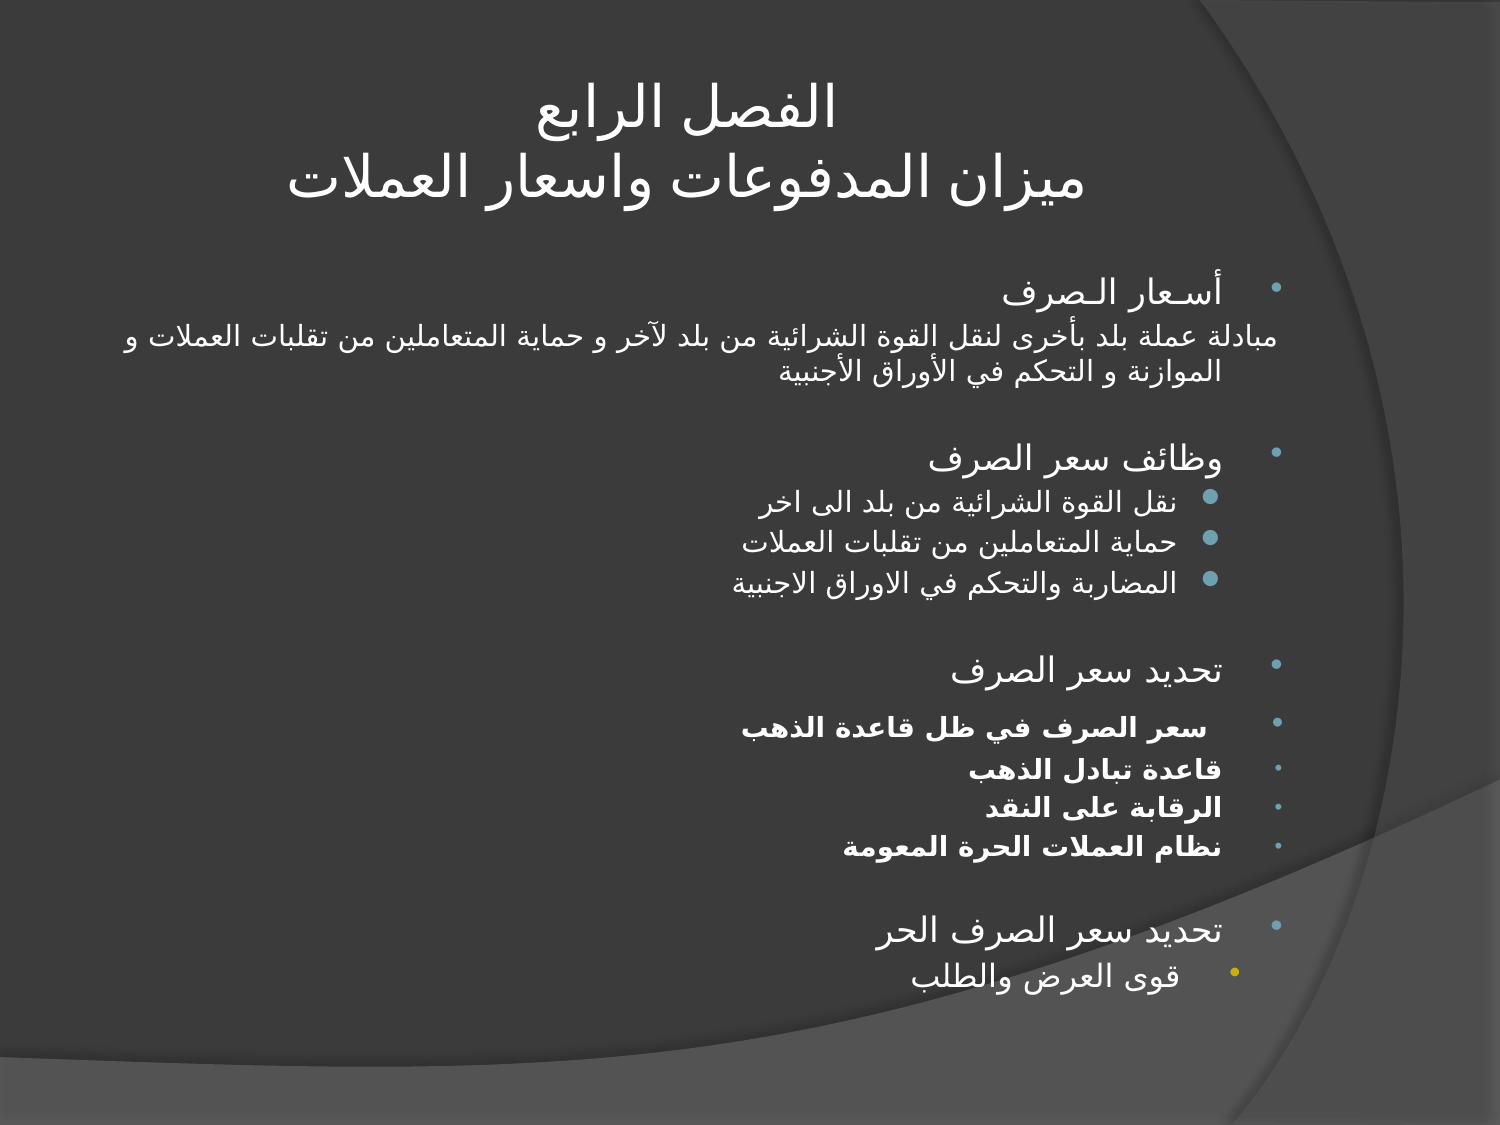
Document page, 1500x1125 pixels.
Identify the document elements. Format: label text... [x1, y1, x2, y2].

list أسـعار الـصرف مبادلة عملة بلد بأخرى لنقل القوة الشرائية من بلد لآخر و حماية المتعاملين من تقلبات العملات و الموازنة و التحكم في الأوراق الأجنبية وظائف سعر الصرف نقل القوة الشرائية من بلد الى اخر حماية المتعاملين من تقلبات العملات المضاربة والتحكم في الاوراق الاجنبية تحديد سعر الصرف سعر الصرف في ظل قاعدة الذهب قاعدة تبادل الذهب الرقابة على النقد نظام العملات الحرة المعومة تحديد سعر الصرف الحر قوى العرض والطلب [75, 262, 1300, 1005]
title الفصل الرابع ميزان المدفوعات واسعار العملات [75, 45, 1300, 233]
